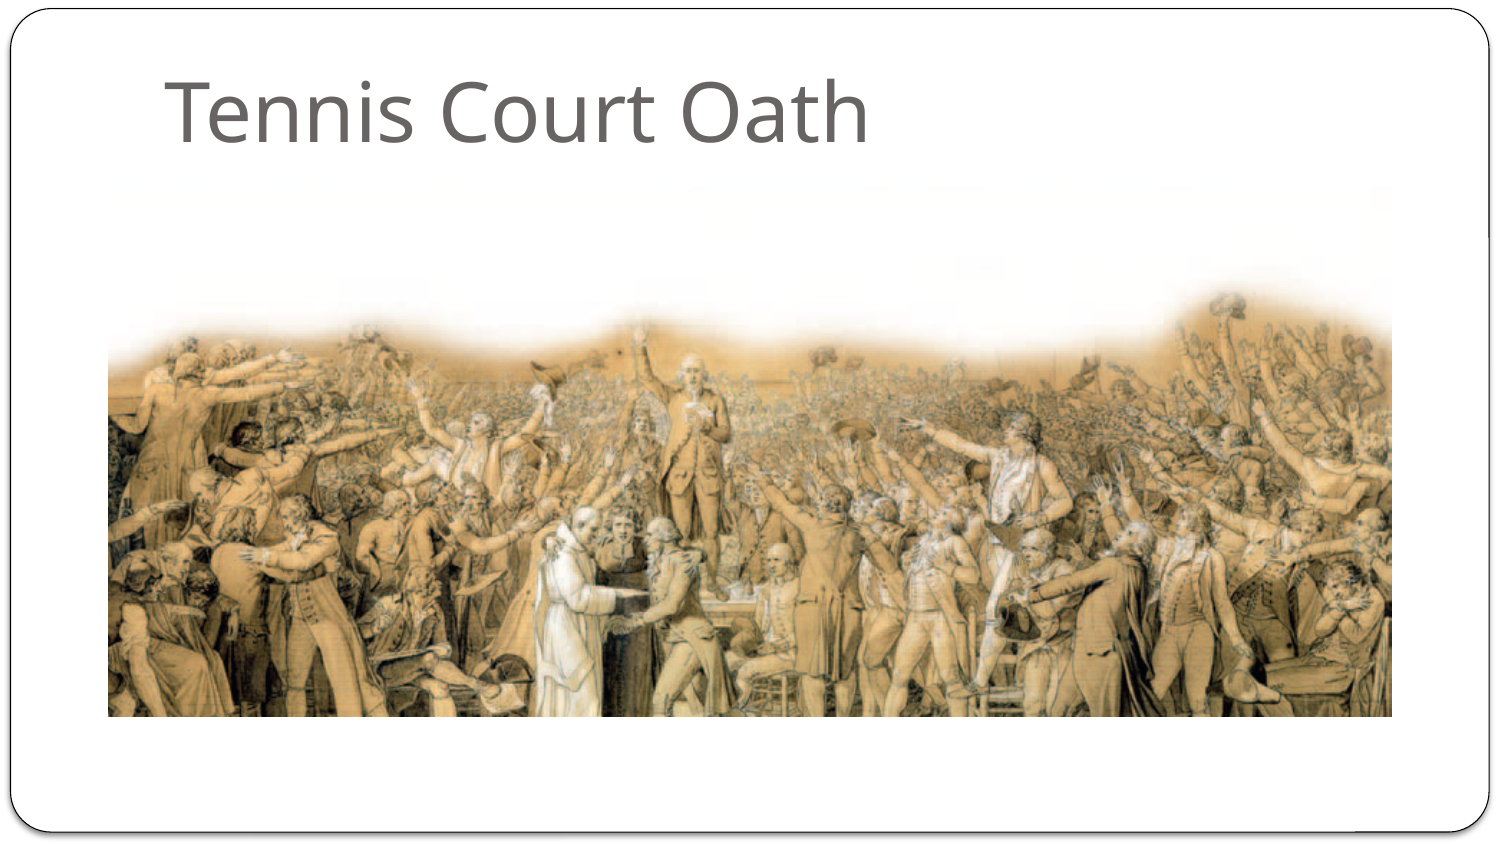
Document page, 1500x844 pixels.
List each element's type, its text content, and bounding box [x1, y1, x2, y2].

title Tennis Court Oath [150, 33, 1425, 175]
picture [107, 187, 1393, 718]
